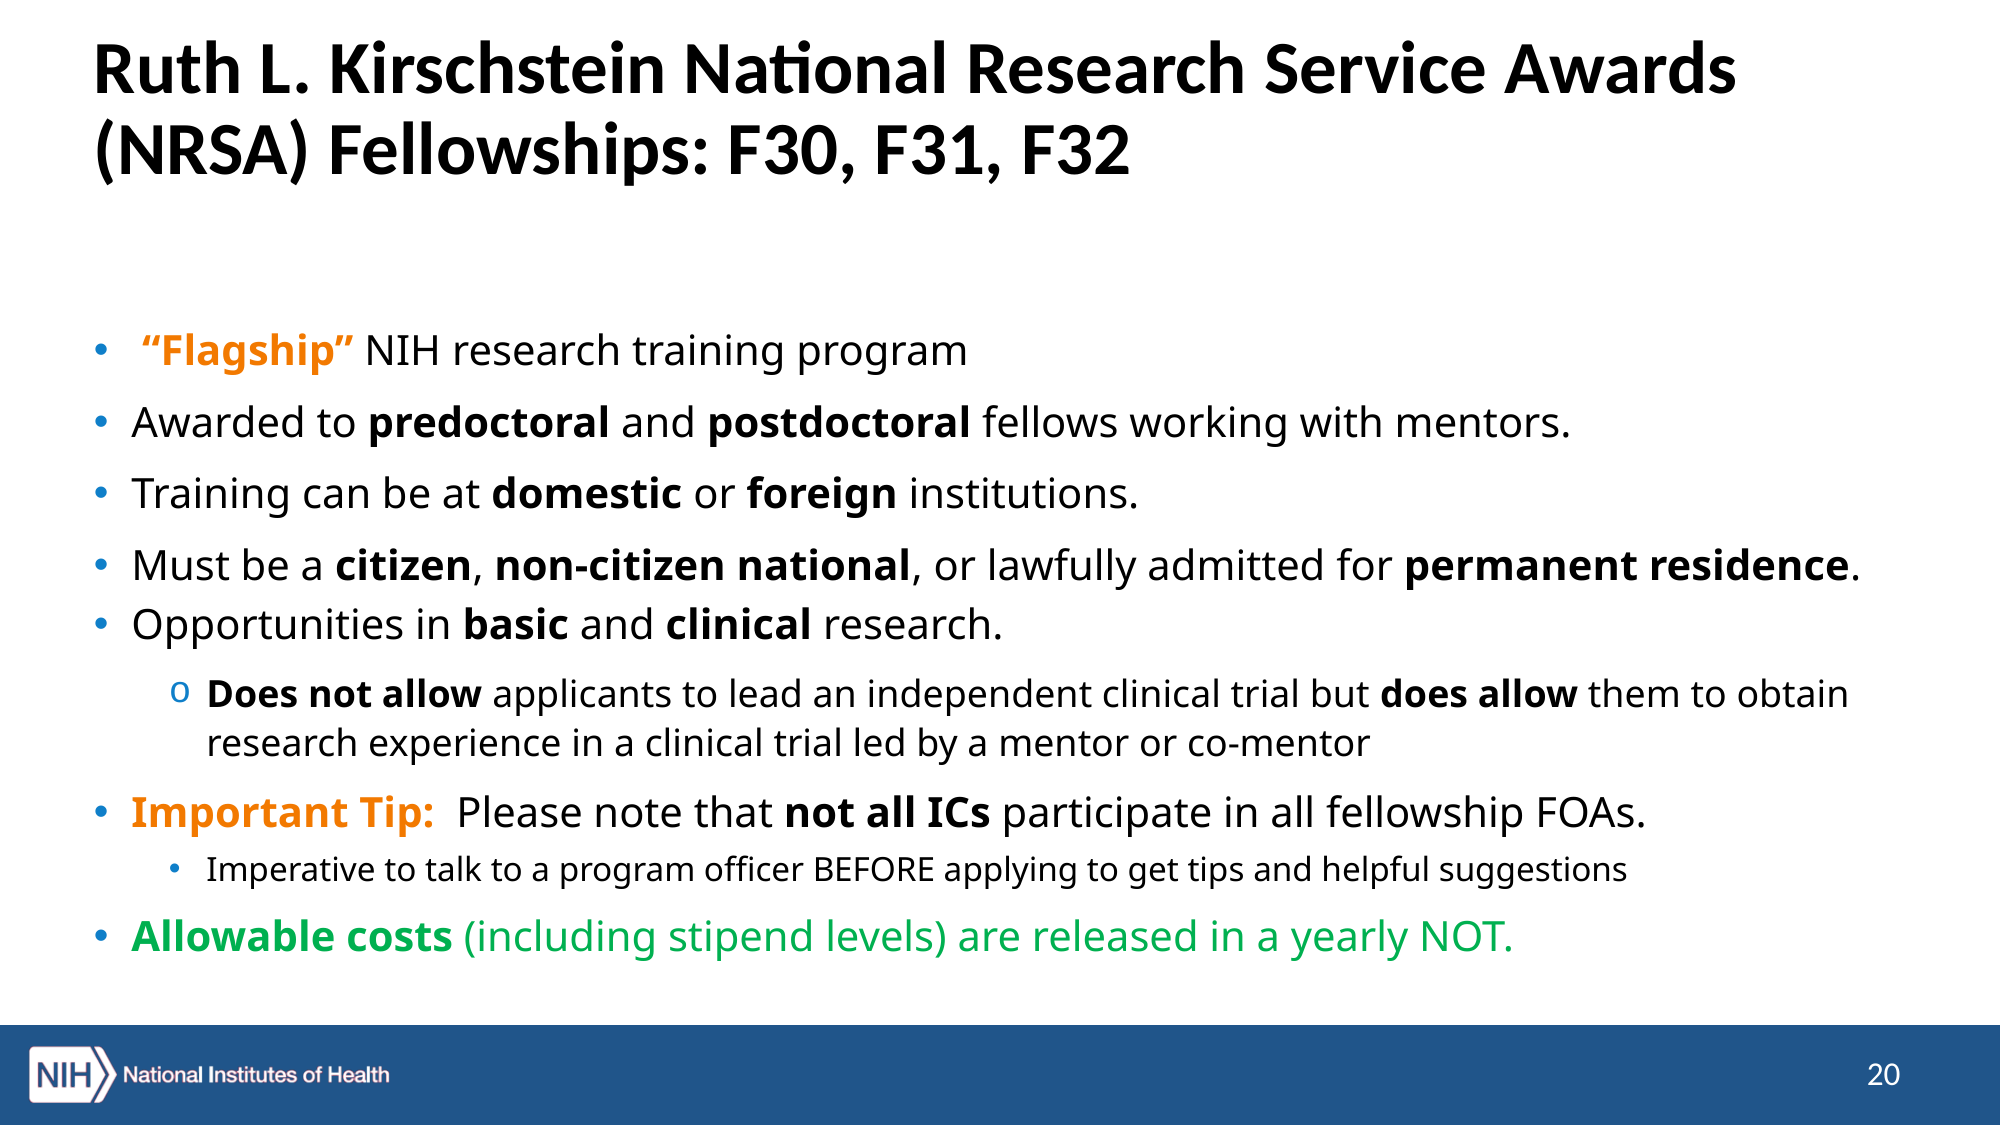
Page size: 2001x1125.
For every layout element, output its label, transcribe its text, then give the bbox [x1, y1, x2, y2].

slide_number 20 [1846, 1036, 1922, 1109]
list “Flagship” NIH research training program Awarded to predoctoral and postdoctoral fellows working with mentors. Training can be at domestic or foreign institutions. Must be a citizen, non-citizen national, or lawfully admitted for permanent residence. Opportunities in basic and clinical research. Does not allow applicants to lead an independent clinical trial but does allow them to obtain research experience in a clinical trial led by a mentor or co-mentor Important Tip: Please note that not all ICs participate in all fellowship FOAs. Imperative to talk to a program officer BEFORE applying to get tips and helpful suggestions Allowable costs (including stipend levels) are released in a yearly NOT. [78, 311, 1927, 1037]
picture [15, 1042, 407, 1103]
title Ruth L. Kirschstein National Research Service Awards (NRSA) Fellowships: F30, F31, F32 [78, 47, 1882, 173]
